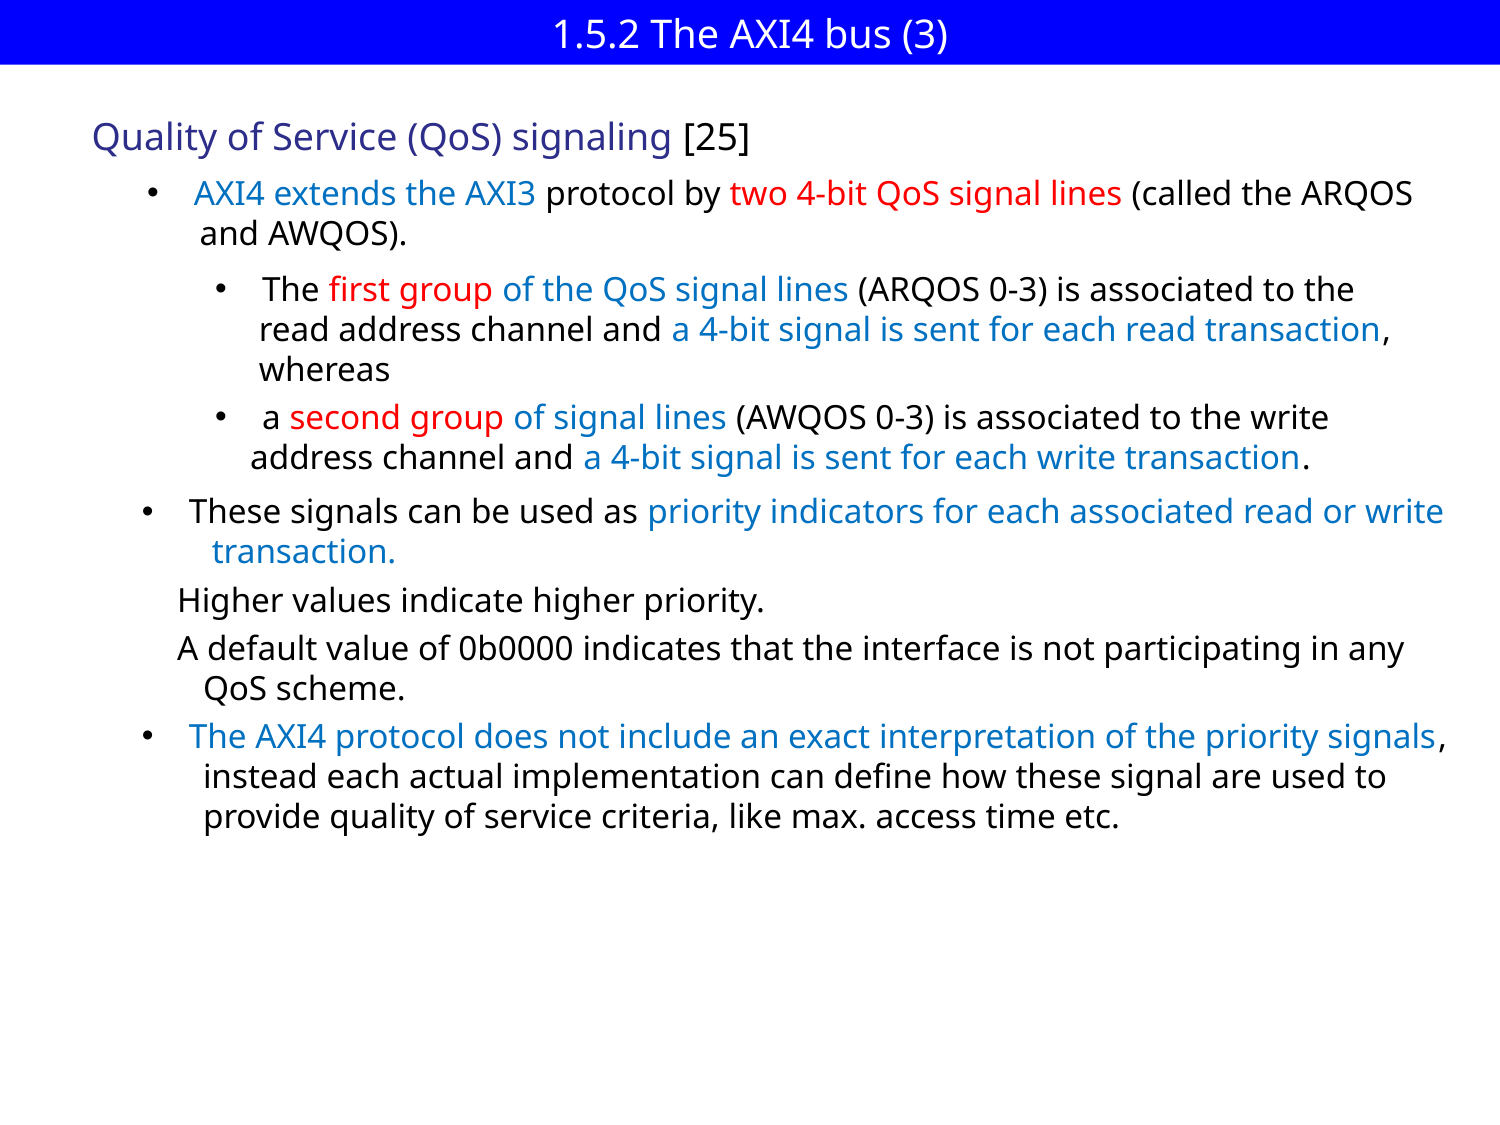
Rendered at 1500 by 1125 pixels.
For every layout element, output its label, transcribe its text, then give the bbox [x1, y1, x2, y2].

text_box These signals can be used as priority indicators for each associated read or write transaction. Higher values indicate higher priority. A default value of 0b0000 indicates that the interface is not participating in any QoS scheme. The AXI4 protocol does not include an exact interpretation of the priority signals, instead each actual implementation can define how these signal are used to provide quality of service criteria, like max. access time etc. [127, 483, 1471, 843]
text_box Quality of Service (QoS) signaling [25] [76, 105, 766, 165]
text_box The first group of the QoS signal lines (ARQOS 0-3) is associated to the read address channel and a 4-bit signal is sent for each read transaction, whereas a second group of signal lines (AWQOS 0-3) is associated to the write address channel and a 4-bit signal is sent for each write transaction. [200, 260, 1406, 483]
text_box AXI4 extends the AXI3 protocol by two 4-bit QoS signal lines (called the ARQOS and AWQOS). [132, 164, 1429, 260]
title 1.5.2 The AXI4 bus (3) [0, 0, 1500, 65]
